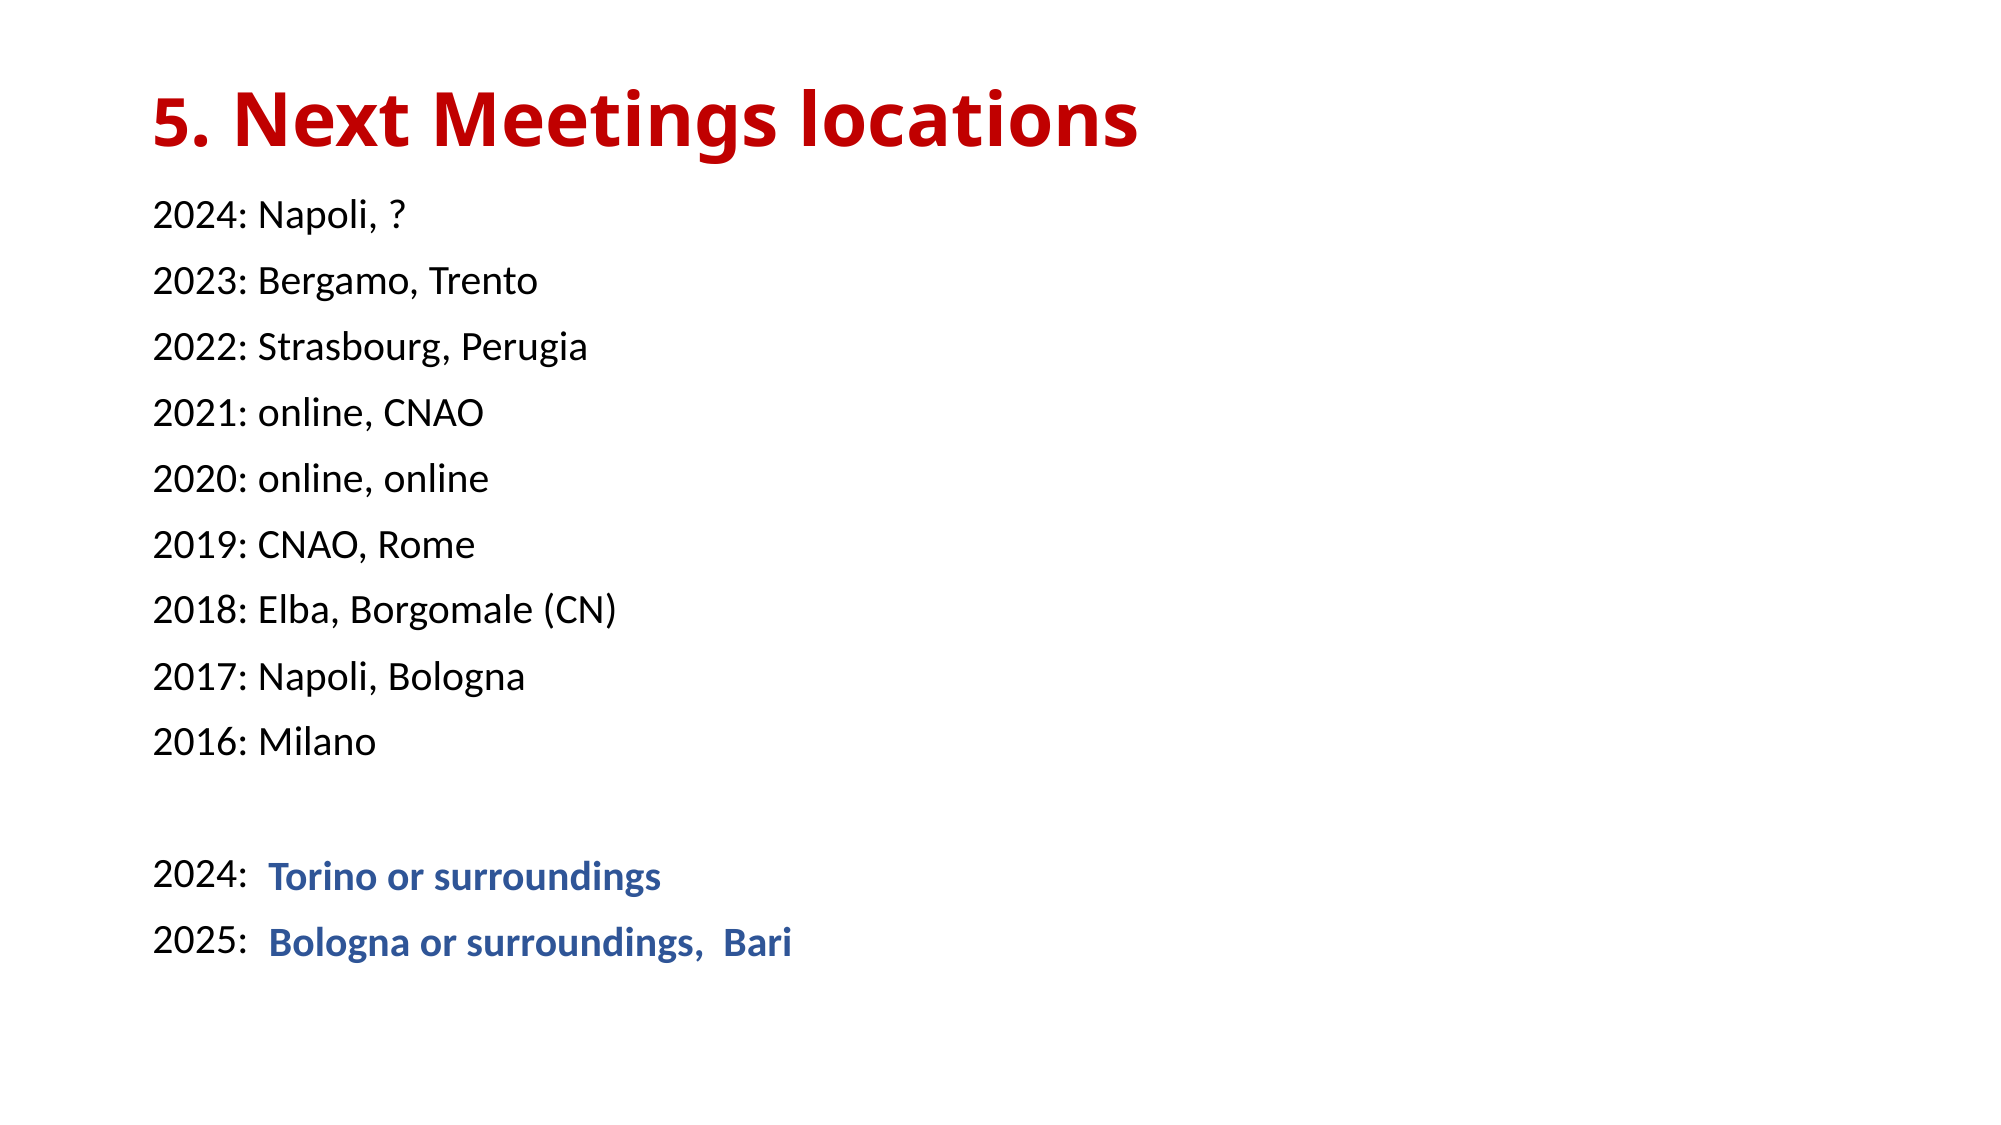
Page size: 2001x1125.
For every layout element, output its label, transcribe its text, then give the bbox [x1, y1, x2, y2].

list 2024: Napoli, ? 2023: Bergamo, Trento 2022: Strasbourg, Perugia 2021: online, CNAO 2020: online, online 2019: CNAO, Rome 2018: Elba, Borgomale (CN) 2017: Napoli, Bologna 2016: Milano 2024: 2025: [137, 185, 1863, 1066]
text_box Bologna or surroundings, Bari [254, 907, 808, 972]
title 5. Next Meetings locations [137, 59, 1863, 185]
text_box Torino or surroundings [253, 841, 677, 907]
